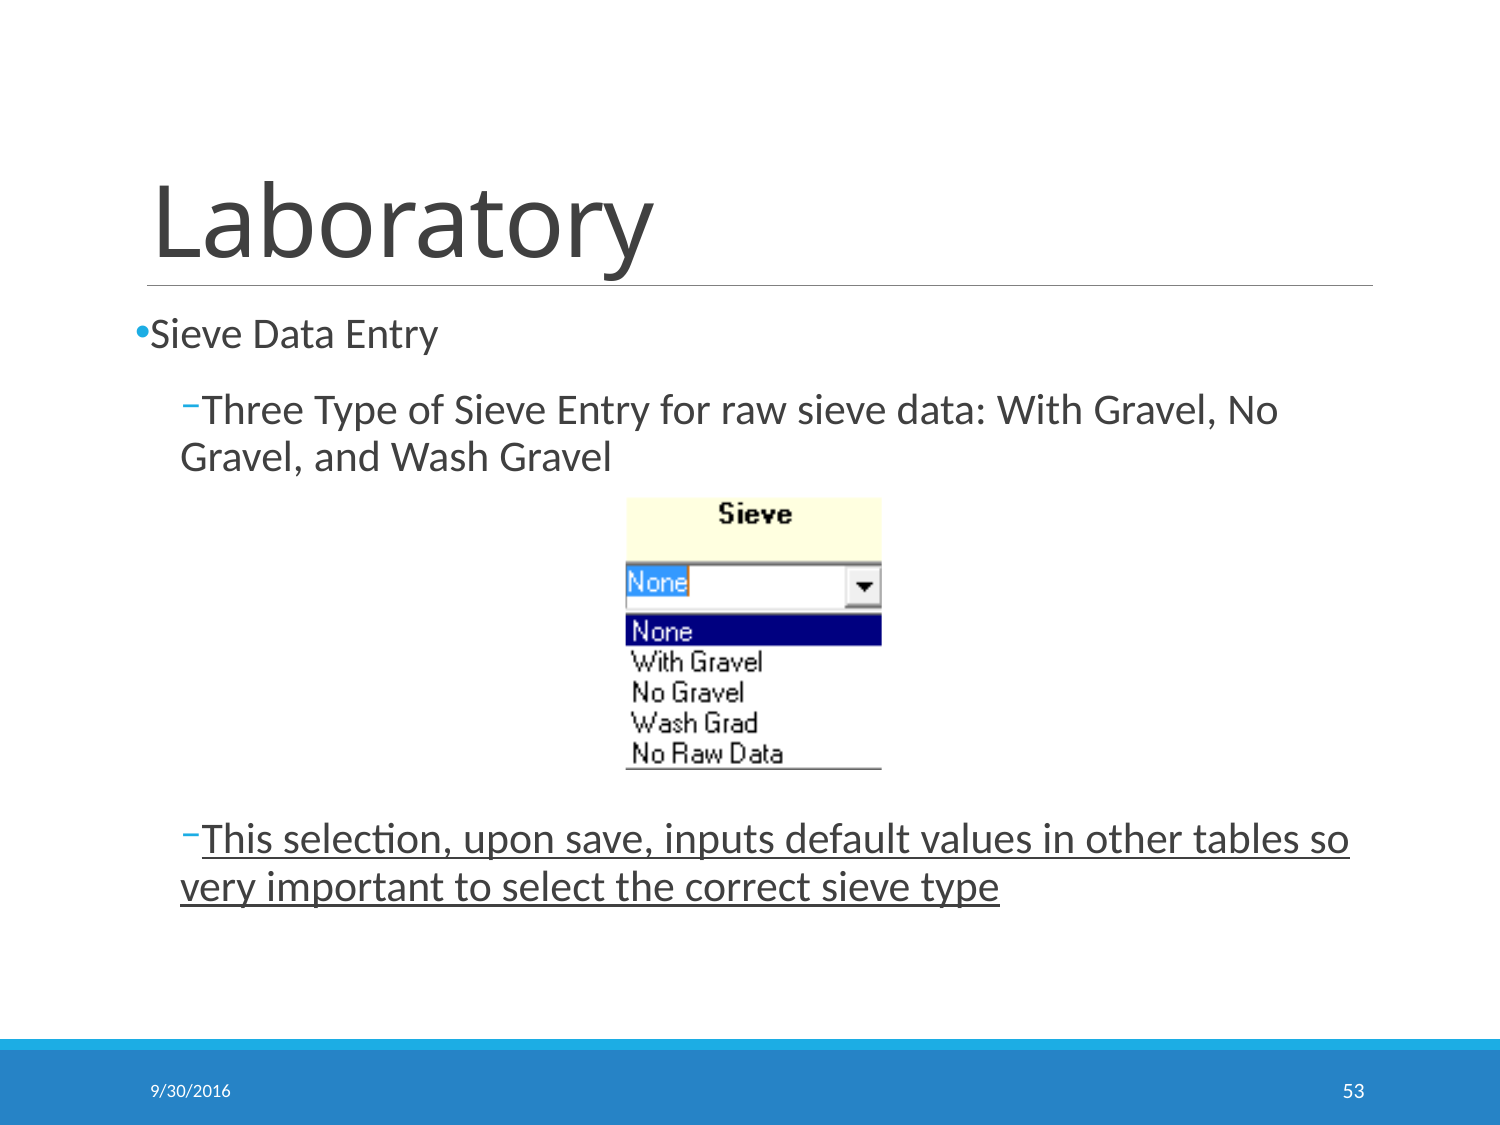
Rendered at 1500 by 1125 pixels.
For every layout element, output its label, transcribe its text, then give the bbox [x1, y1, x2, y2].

title Laboratory [135, 47, 1373, 285]
picture [625, 495, 883, 770]
slide_number 53 [1218, 1059, 1380, 1120]
list Sieve Data Entry Three Type of Sieve Entry for raw sieve data: With Gravel, No Gravel, and Wash Gravel This selection, upon save, inputs default values in other tables so very important to select the correct sieve type [135, 302, 1373, 963]
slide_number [135, 1059, 440, 1120]
